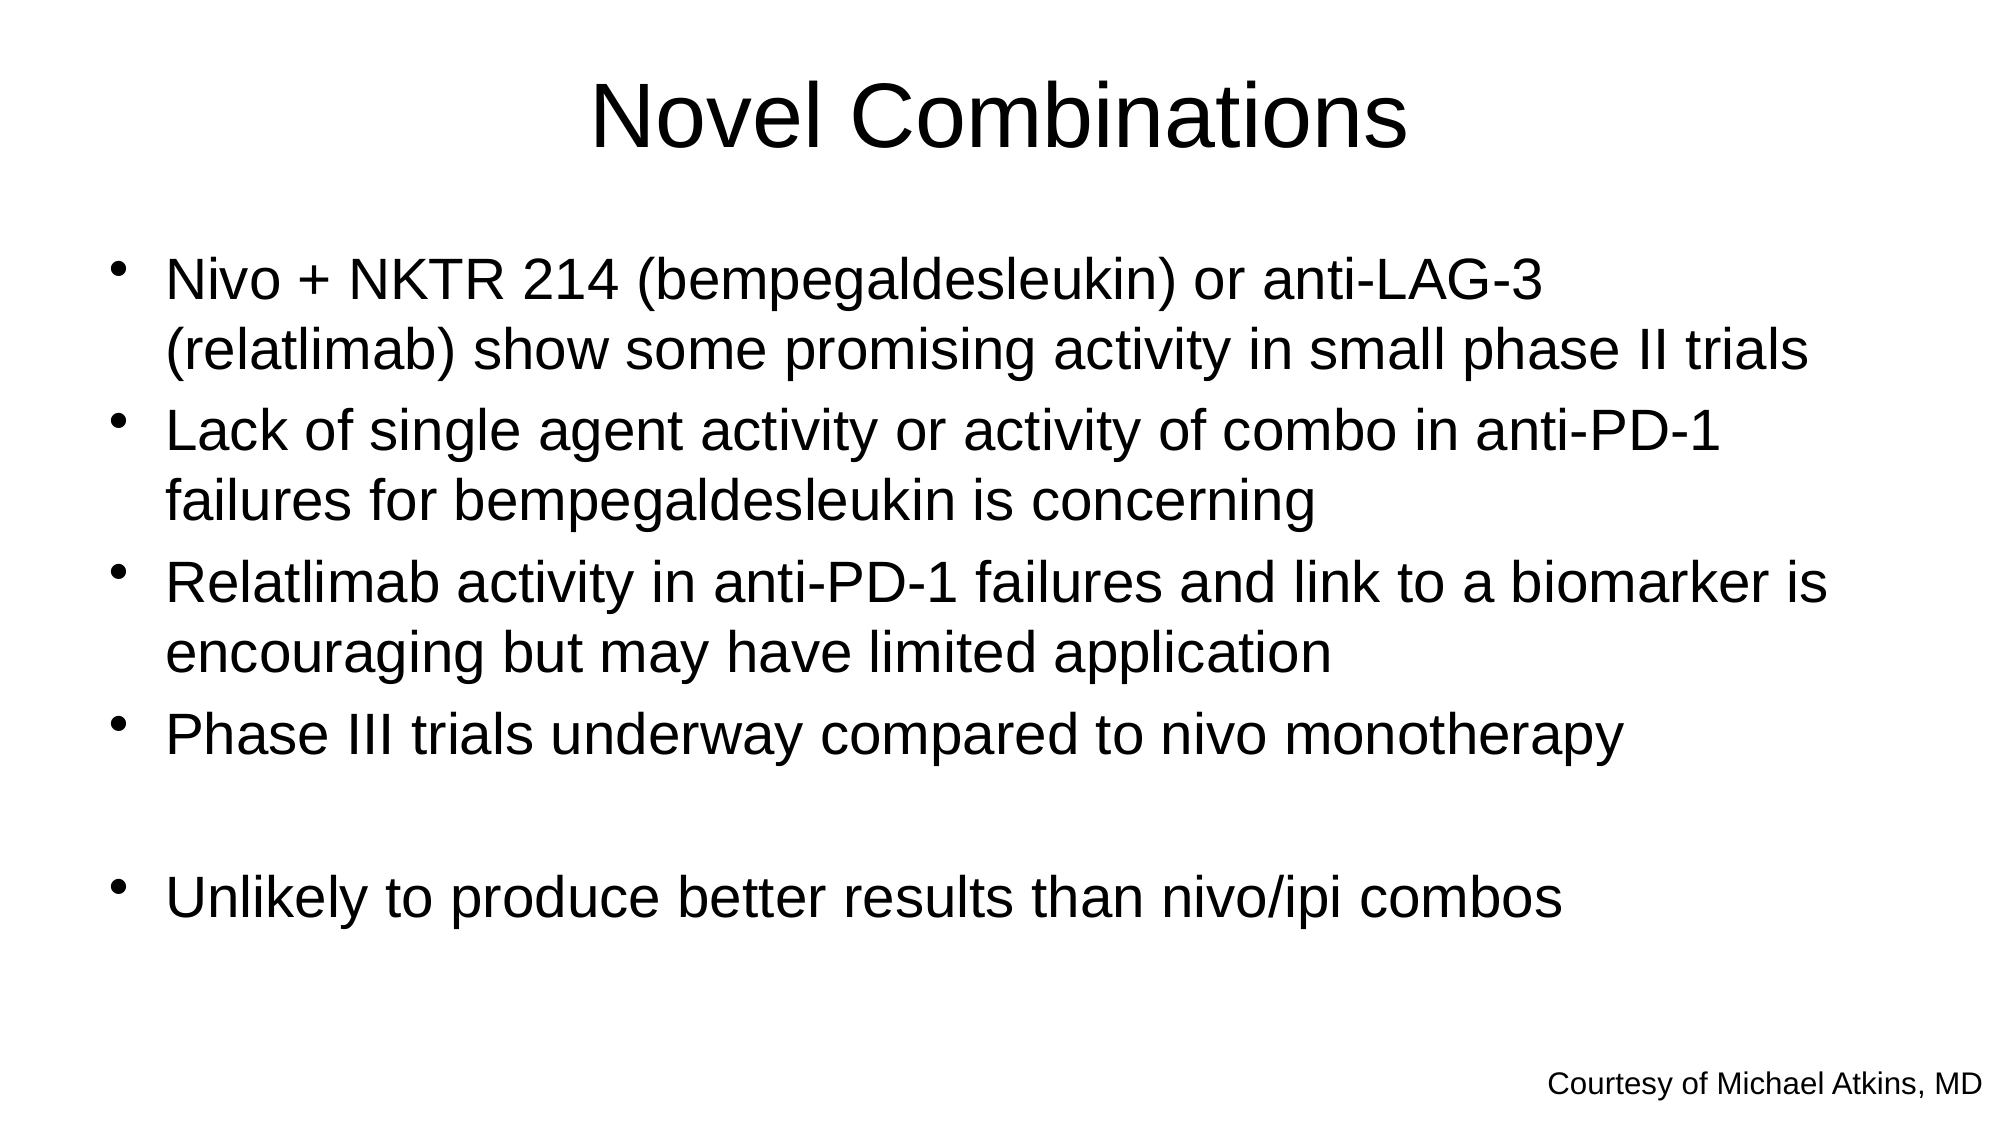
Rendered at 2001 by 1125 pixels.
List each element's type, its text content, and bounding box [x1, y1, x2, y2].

text_box Courtesy of Michael Atkins, MD [1532, 1055, 1999, 1109]
title Novel Combinations [99, 33, 1900, 188]
list Nivo + NKTR 214 (bempegaldesleukin) or anti-LAG-3 (relatlimab) show some promising activity in small phase II trials Lack of single agent activity or activity of combo in anti-PD-1 failures for bempegaldesleukin is concerning Relatlimab activity in anti-PD-1 failures and link to a biomarker is encouraging but may have limited application Phase III trials underway compared to nivo monotherapy Unlikely to produce better results than nivo/ipi combos [93, 233, 1894, 1007]
